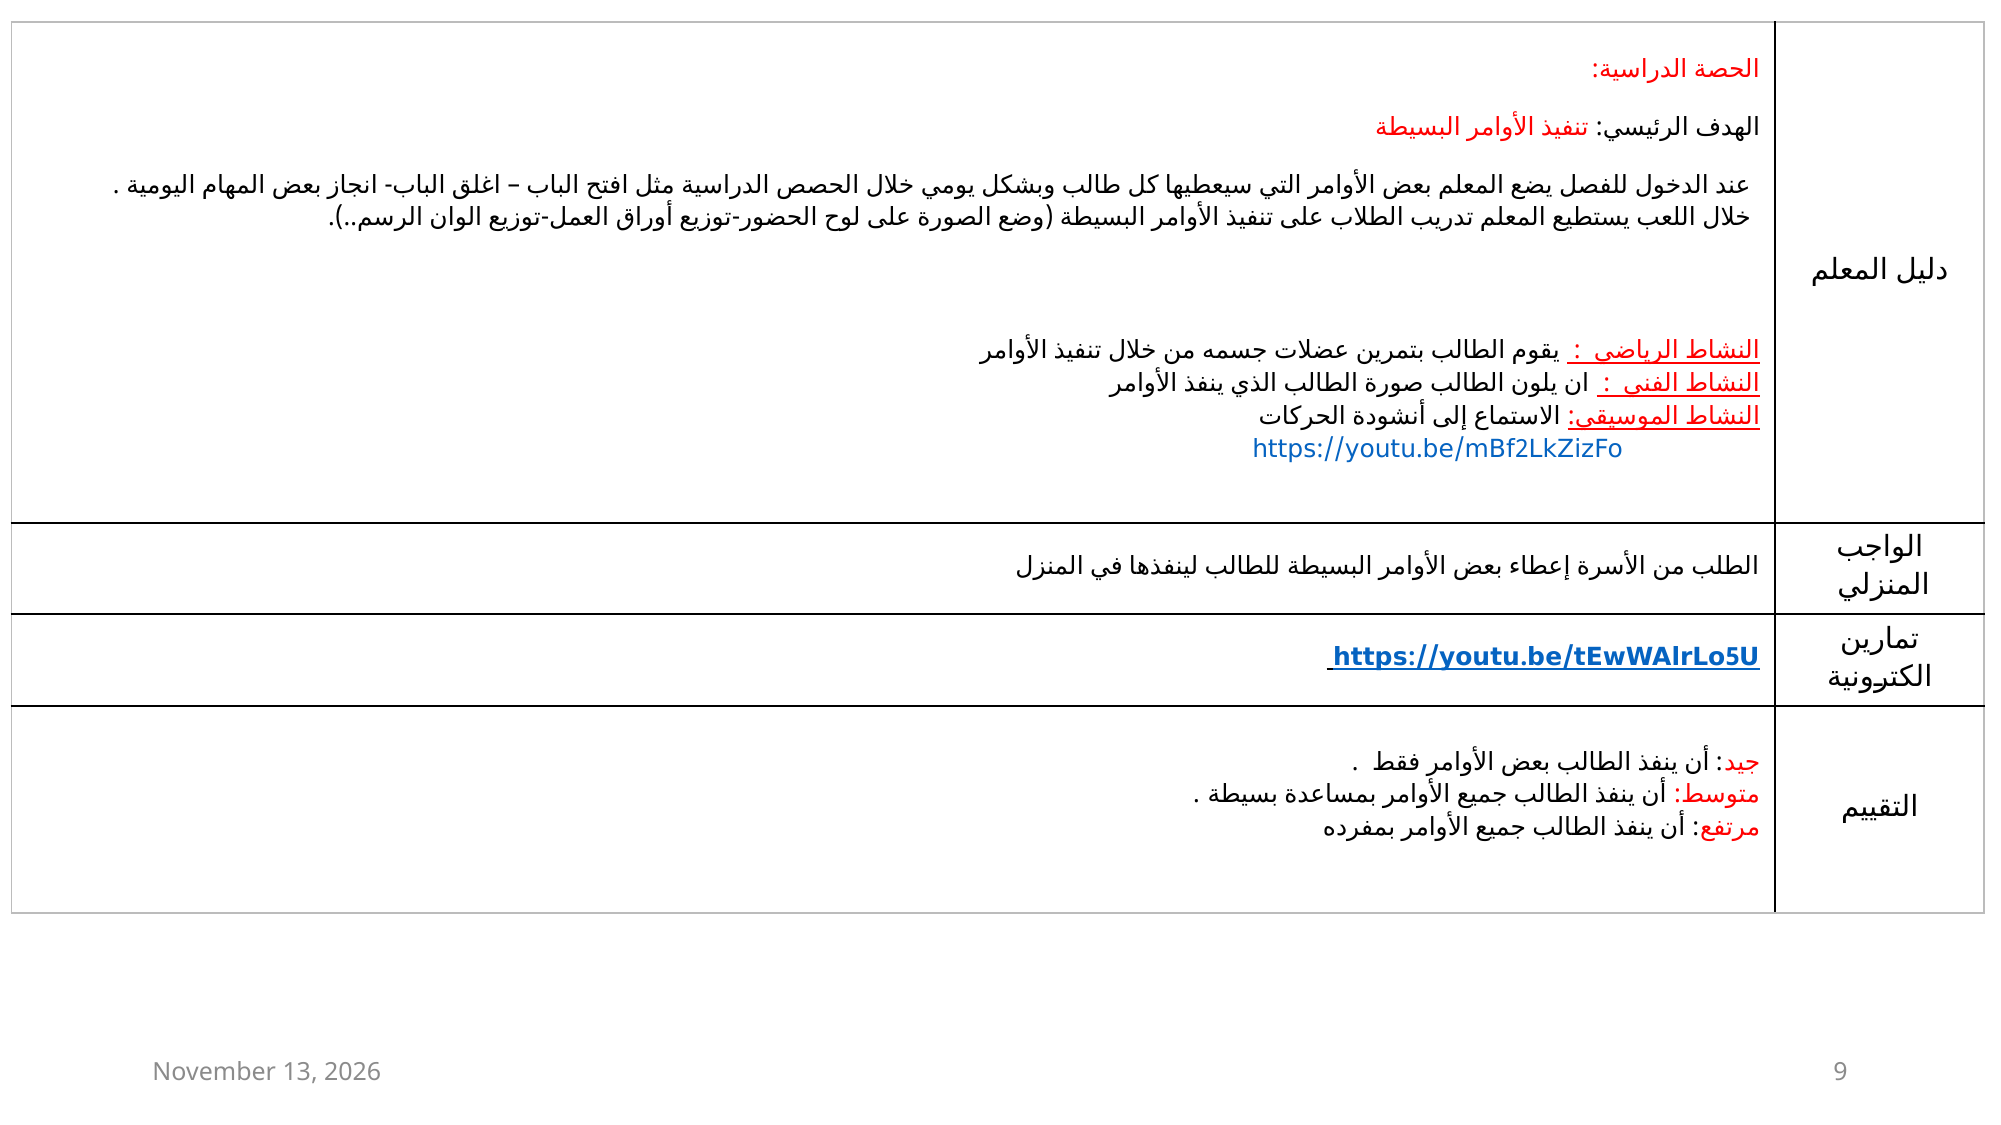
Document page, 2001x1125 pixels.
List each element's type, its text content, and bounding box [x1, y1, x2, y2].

table_cell جيد: أن ينفذ الطالب بعض الأوامر فقط . متوسط: أن ينفذ الطالب جميع الأوامر بمساعدة بسيطة . مرتفع: أن ينفذ الطالب جميع الأوامر بمفرده [12, 707, 1774, 912]
table_cell التقييم [1776, 707, 1983, 912]
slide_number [137, 1042, 588, 1103]
table_cell الطلب من الأسرة إعطاء بعض الأوامر البسيطة للطالب لينفذها في المنزل [12, 524, 1774, 613]
table_cell تمارين الكترونية [1776, 615, 1983, 705]
table_header دليل المعلم [1776, 23, 1983, 522]
table_cell الواجب المنزلي [1776, 524, 1983, 613]
table_header الحصة الدراسية: الهدف الرئيسي: تنفيذ الأوامر البسيطة عند الدخول للفصل يضع المعلم بعض الأوامر التي سيعطيها كل طالب وبشكل يومي خلال الحصص الدراسية مثل افتح الباب – اغلق الباب- انجاز بعض المهام اليومية . خلال اللعب يستطيع المعلم تدريب الطلاب على تنفيذ الأوامر البسيطة (وضع الصورة على لوح الحضور-توزيع أوراق العمل-توزيع الوان الرسم..). النشاط الرياضي : يقوم الطالب بتمرين عضلات جسمه من خلال تنفيذ الأوامر النشاط الفني : ان يلون الطالب صورة الطالب الذي ينفذ الأوامر النشاط الموسيقي: الاستماع إلى أنشودة الحركات https://youtu.be/mBf2LkZizFo [12, 23, 1774, 522]
table_cell https://youtu.be/tEwWAlrLo5U [12, 615, 1774, 705]
slide_number 9 [1412, 1042, 1863, 1103]
